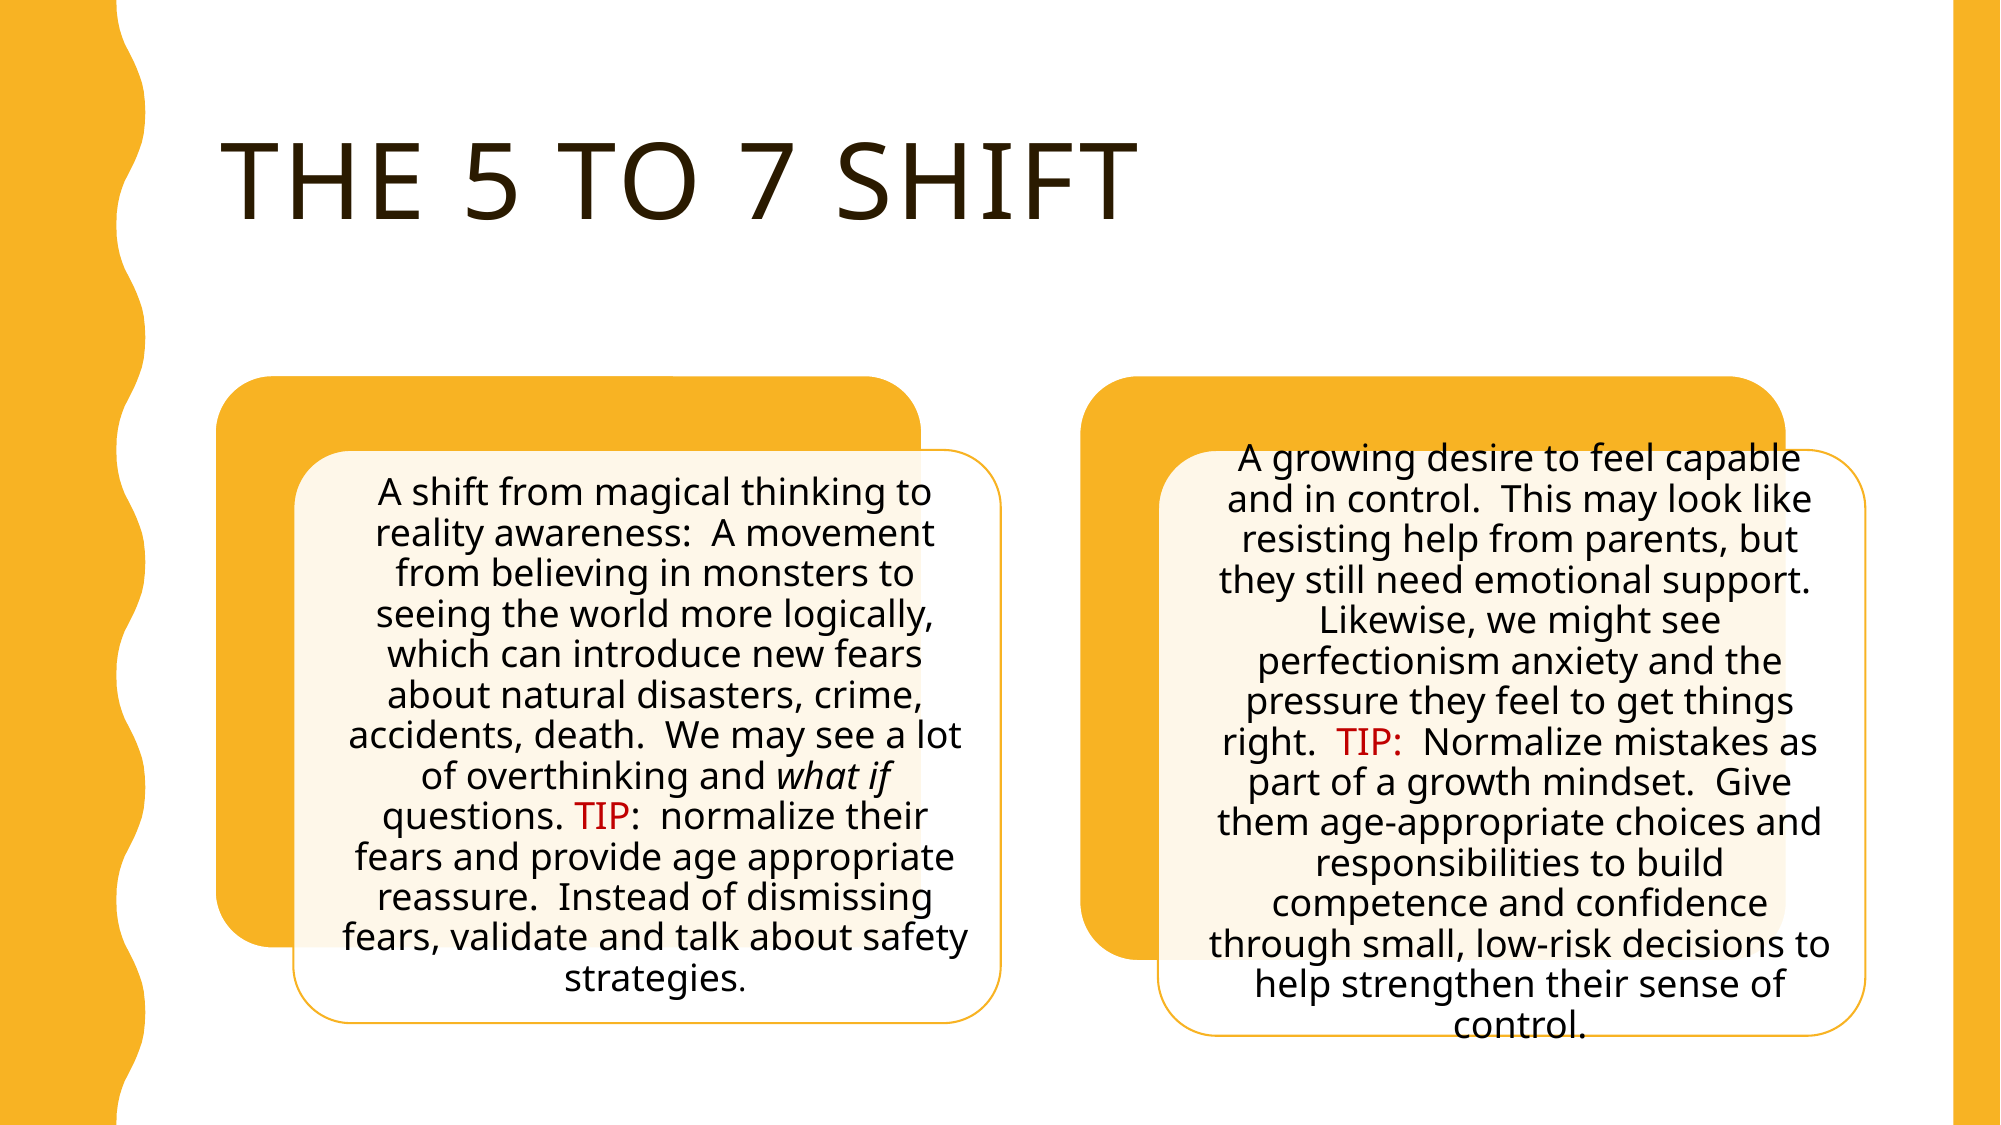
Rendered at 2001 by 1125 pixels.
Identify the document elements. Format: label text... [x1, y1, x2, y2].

title The 5 to 7 shift [205, 62, 1875, 308]
text_box [0, 0, 146, 1125]
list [205, 374, 1875, 1037]
text_box [1952, 0, 2000, 1125]
text_box [117, 0, 1952, 1125]
